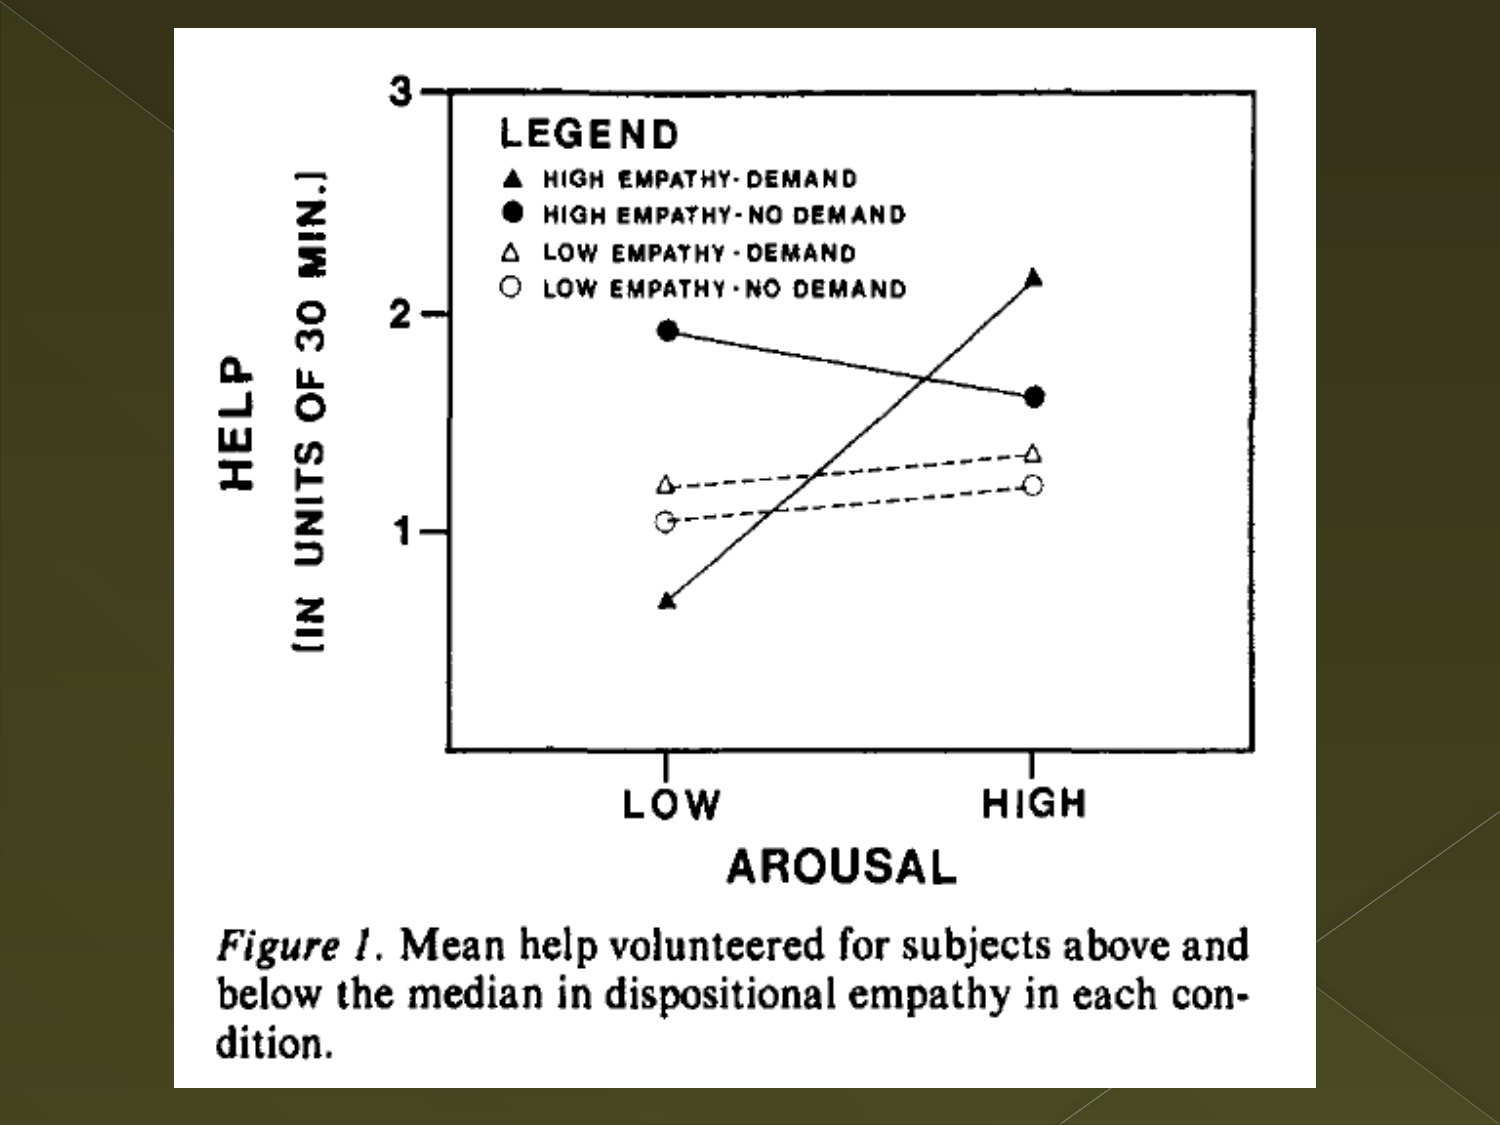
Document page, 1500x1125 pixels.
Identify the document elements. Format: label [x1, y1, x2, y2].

picture [174, 28, 1316, 1088]
